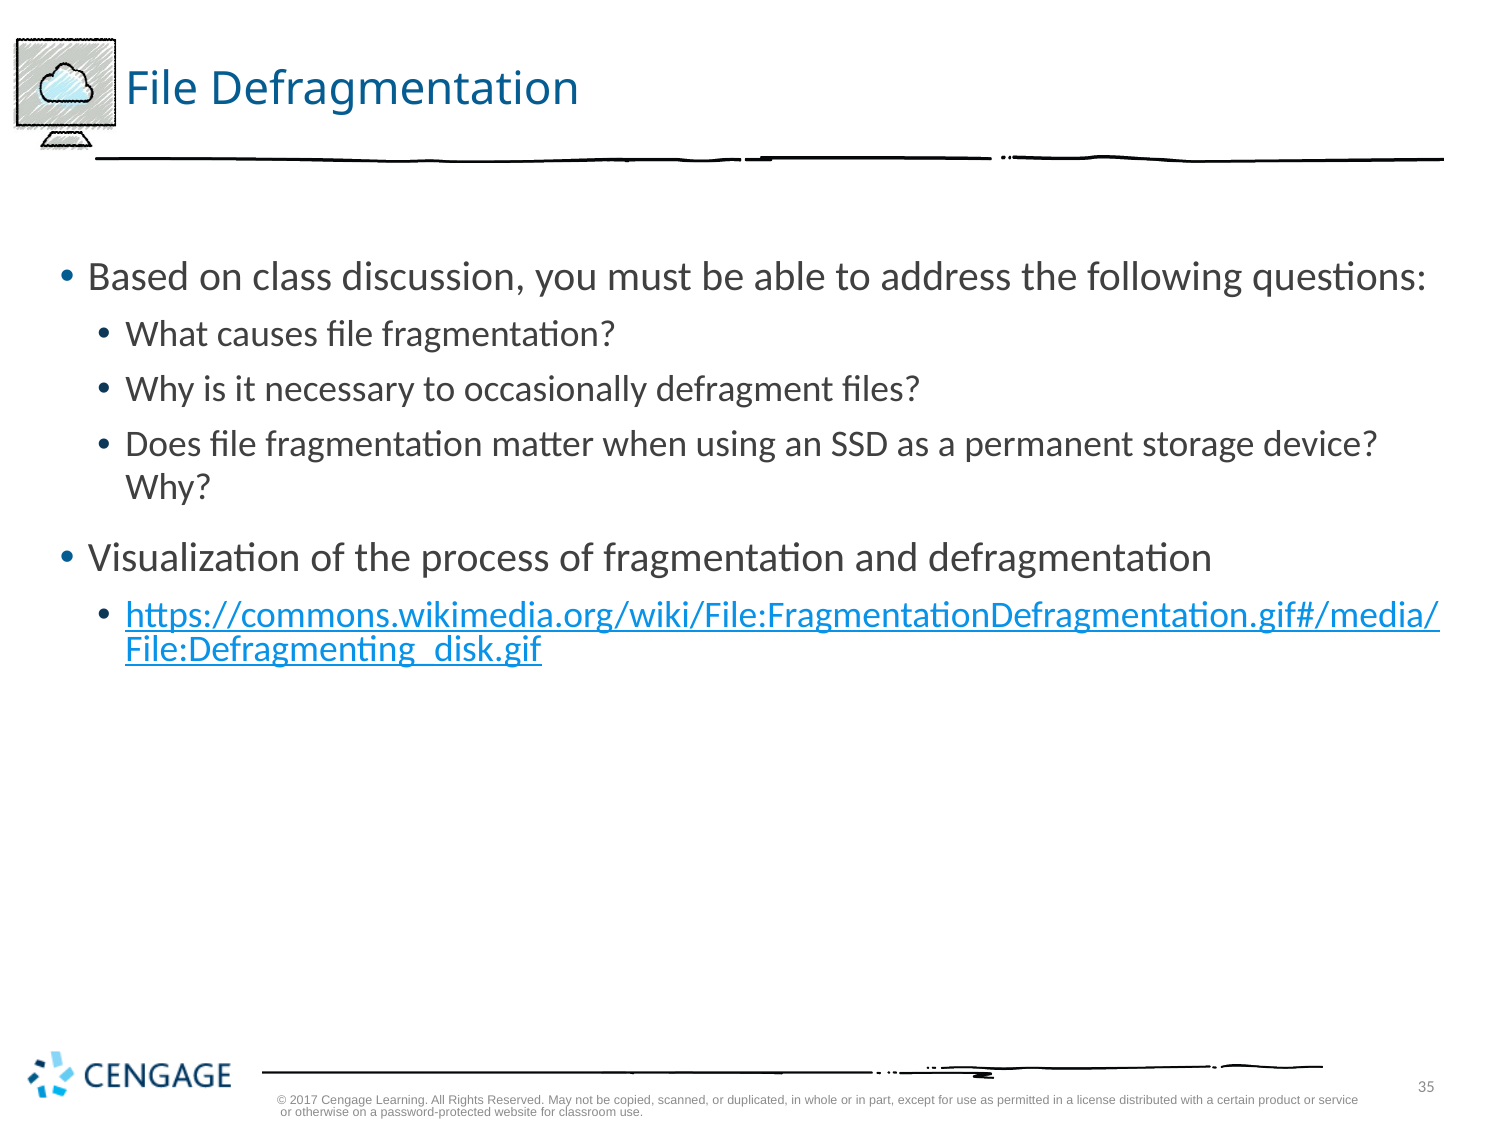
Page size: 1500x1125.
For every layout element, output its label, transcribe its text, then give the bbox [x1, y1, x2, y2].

title File Defragmentation [125, 66, 1442, 116]
picture [262, 1064, 1323, 1079]
footer © 2017 Cengage Learning. All Rights Reserved. May not be copied, scanned, or duplicated, in whole or in part, except for use as permitted in a license distributed with a certain product or service or otherwise on a password-protected website for classroom use. [262, 1079, 1375, 1120]
list Based on class discussion, you must be able to address the following questions: What causes file fragmentation? Why is it necessary to occasionally defragment files? Does file fragmentation matter when using an SSD as a permanent storage device? Why? Visualization of the process of fragmentation and defragmentation https://commons.wikimedia.org/wiki/File:FragmentationDefragmentation.gif#/media/File:Defragmenting_disk.gif [59, 252, 1441, 739]
picture [95, 155, 1444, 163]
picture [13, 36, 117, 151]
picture [7, 1037, 244, 1111]
